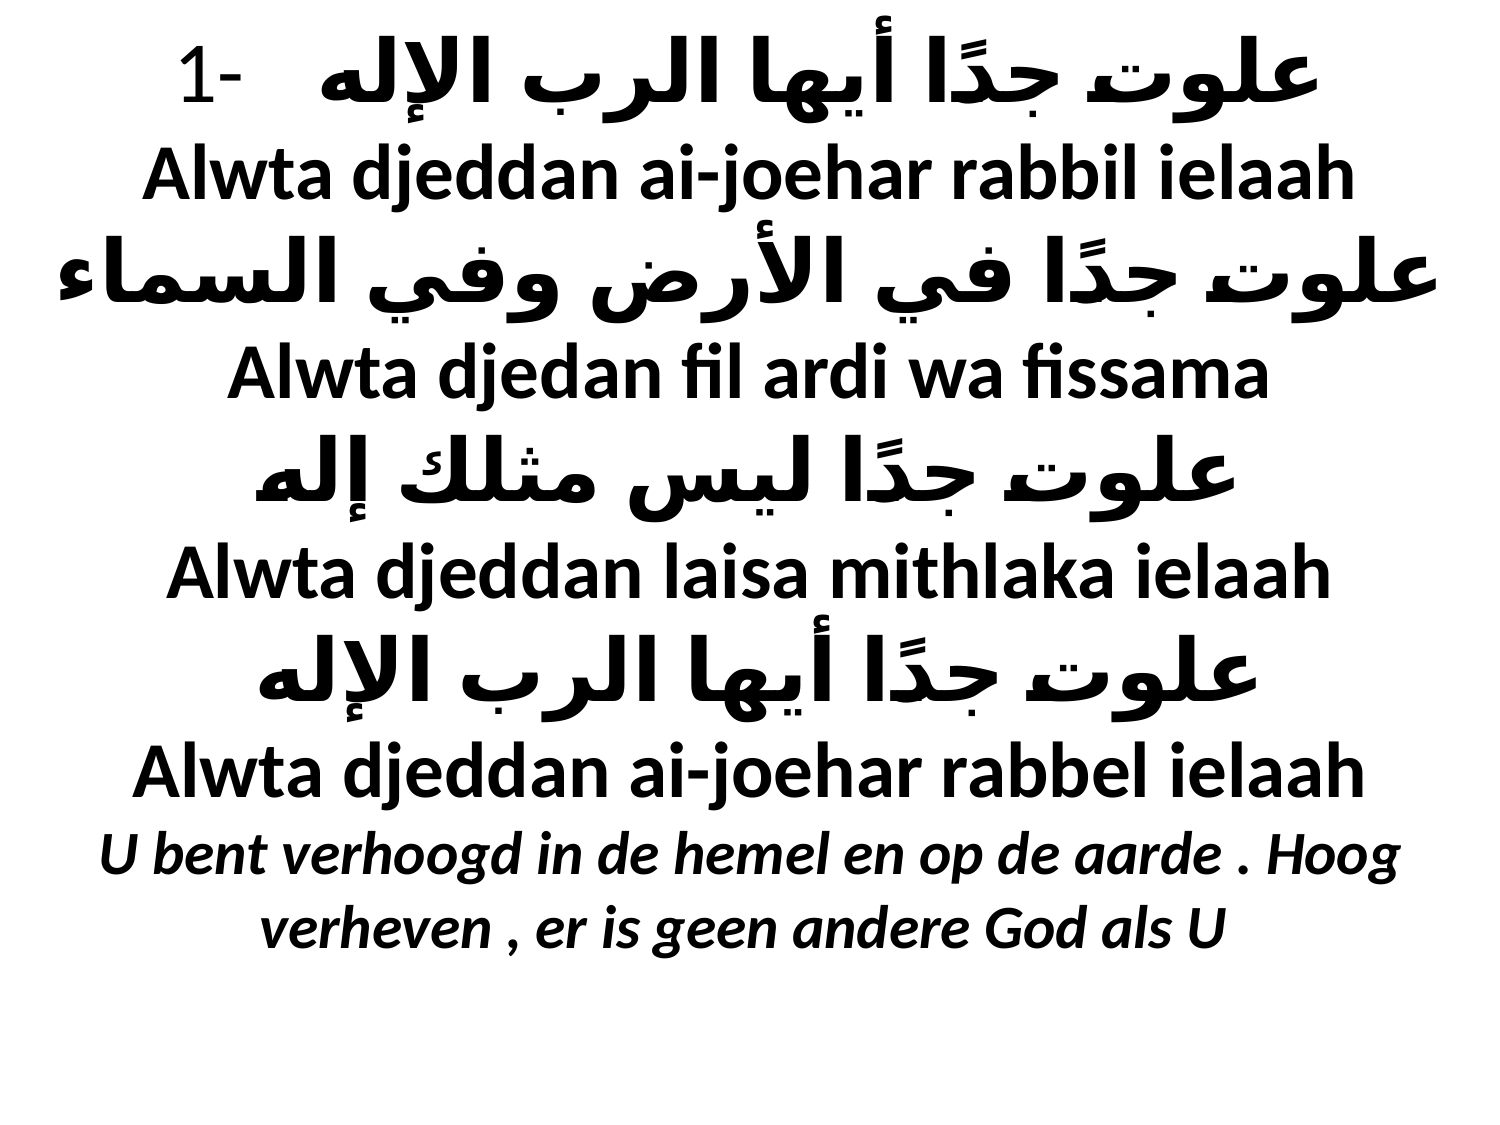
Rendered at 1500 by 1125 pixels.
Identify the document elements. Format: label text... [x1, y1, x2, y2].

title 1- علوت جدًا أيها الرب الإله Alwta djeddan ai-joehar rabbil ielaah علوت جدًا في الأرض وفي السماء Alwta djedan fil ardi wa fissama علوت جدًا ليس مثلك إله Alwta djeddan laisa mithlaka ielaah علوت جدًا أيها الرب الإله Alwta djeddan ai-joehar rabbel ielaah U bent verhoogd in de hemel en op de aarde . Hoog verheven , er is geen andere God als U [29, 0, 1471, 976]
